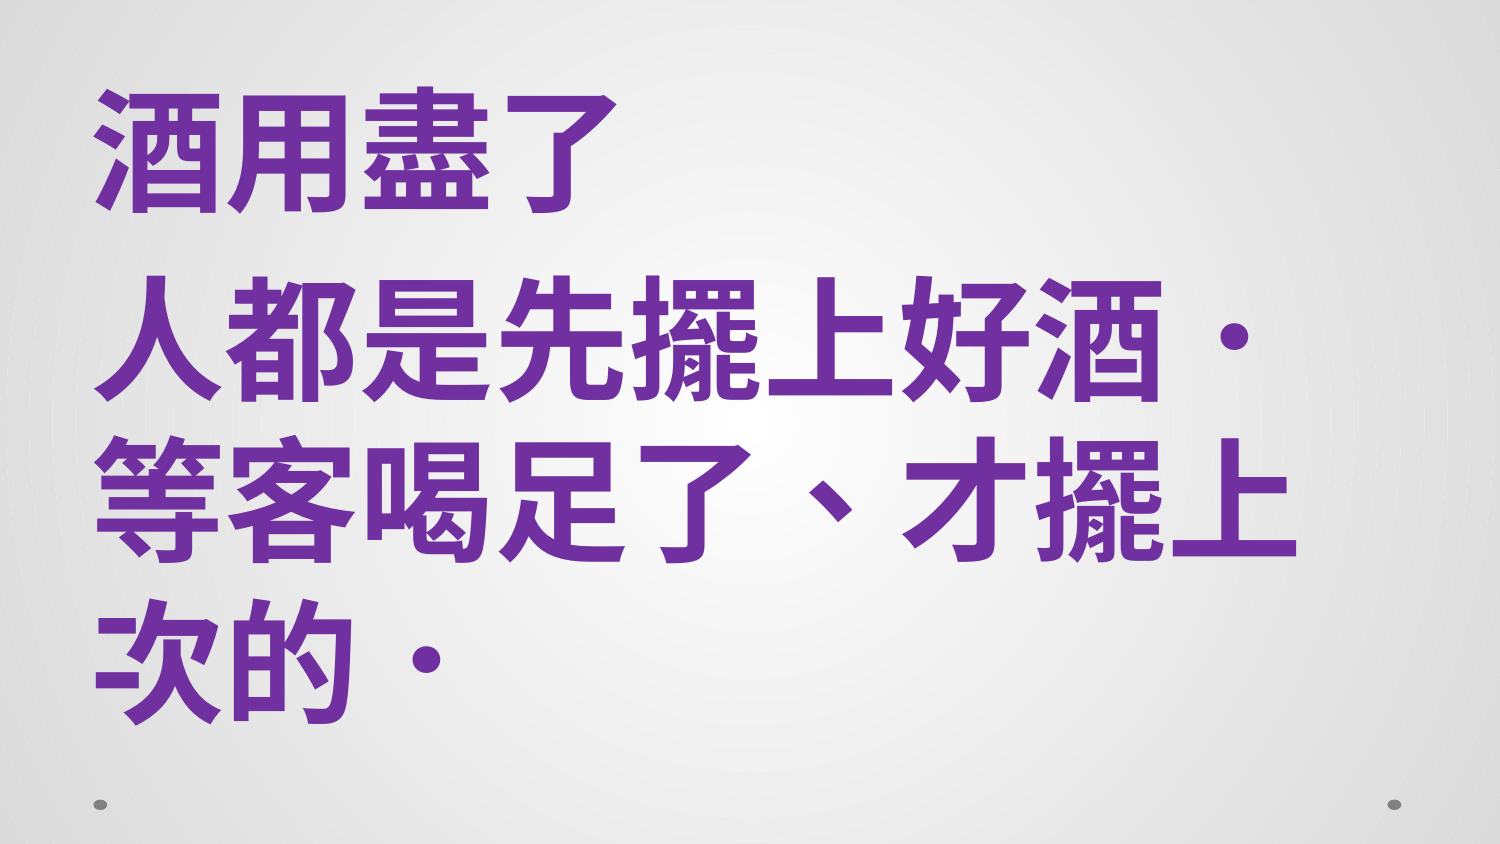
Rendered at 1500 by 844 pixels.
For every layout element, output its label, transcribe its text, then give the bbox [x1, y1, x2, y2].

list 酒用盡了 人都是先擺上好酒．等客喝足了、才擺上次的． [75, 59, 1425, 754]
